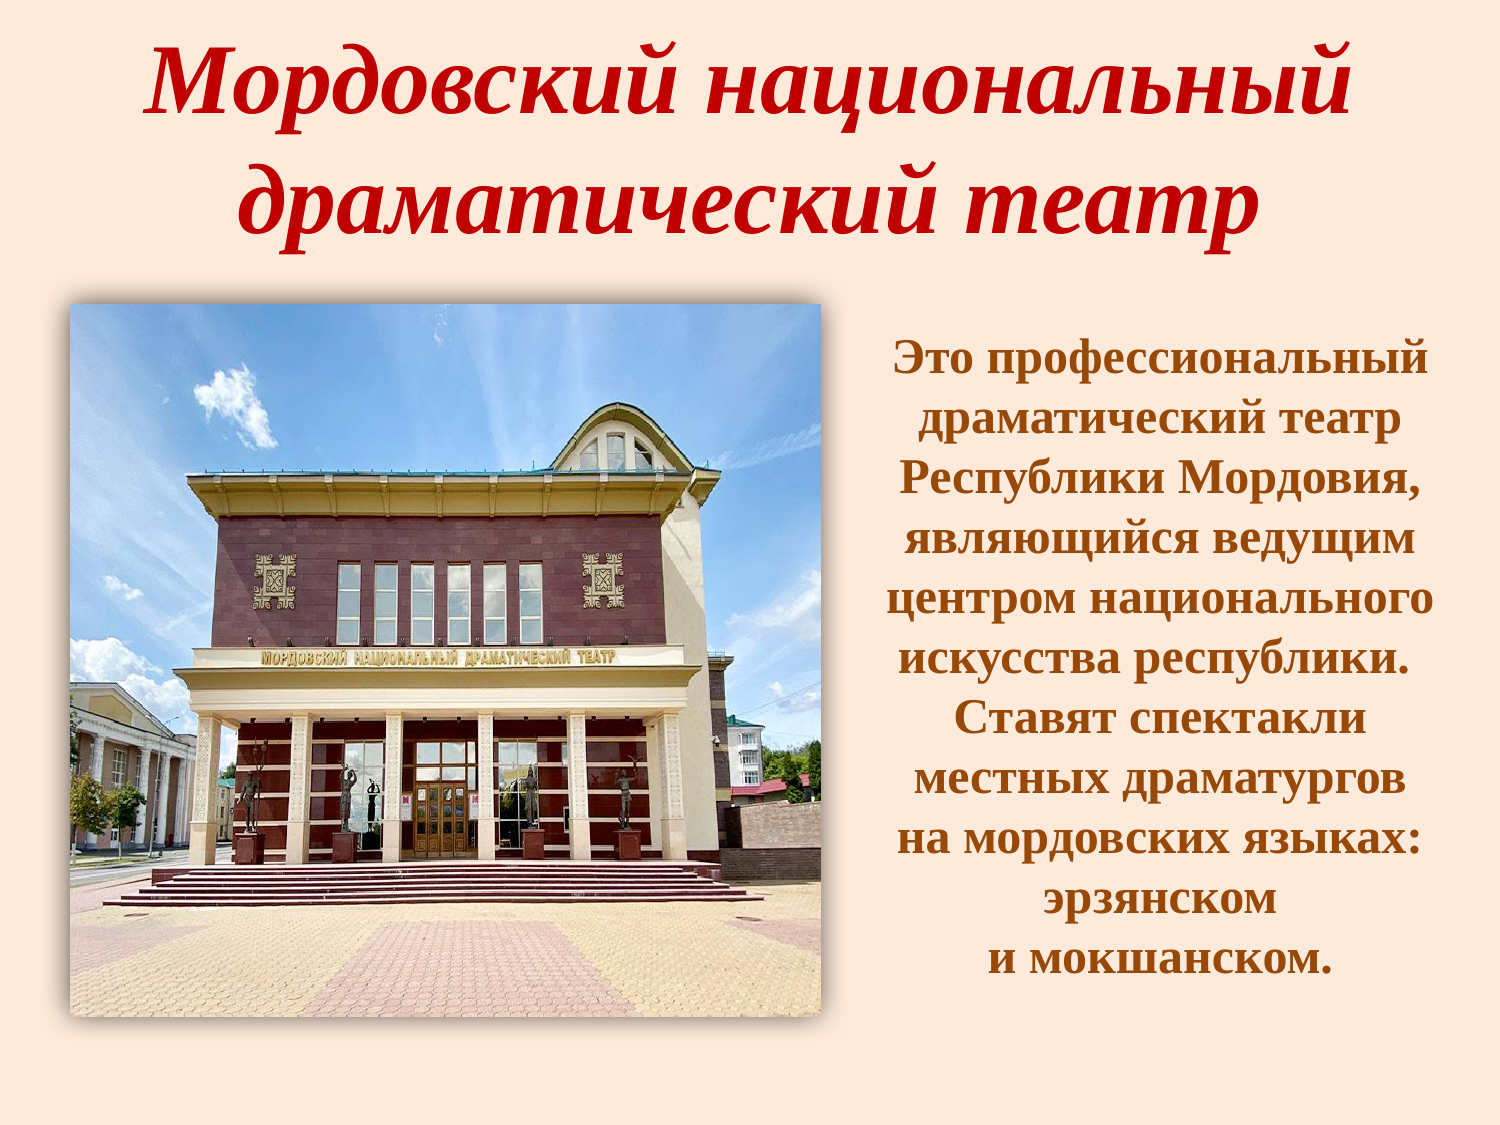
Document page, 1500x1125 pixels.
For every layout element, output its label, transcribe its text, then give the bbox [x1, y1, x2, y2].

text_box Это профессиональный драматический театр Республики Мордовия, являющийся ведущим центром национального искусства республики. Ставят спектакли местных драматургов на мордовских языках: эрзянском и мокшанском. [855, 316, 1465, 992]
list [70, 304, 821, 1017]
title Мордовский национальный драматический театр [0, 35, 1500, 233]
